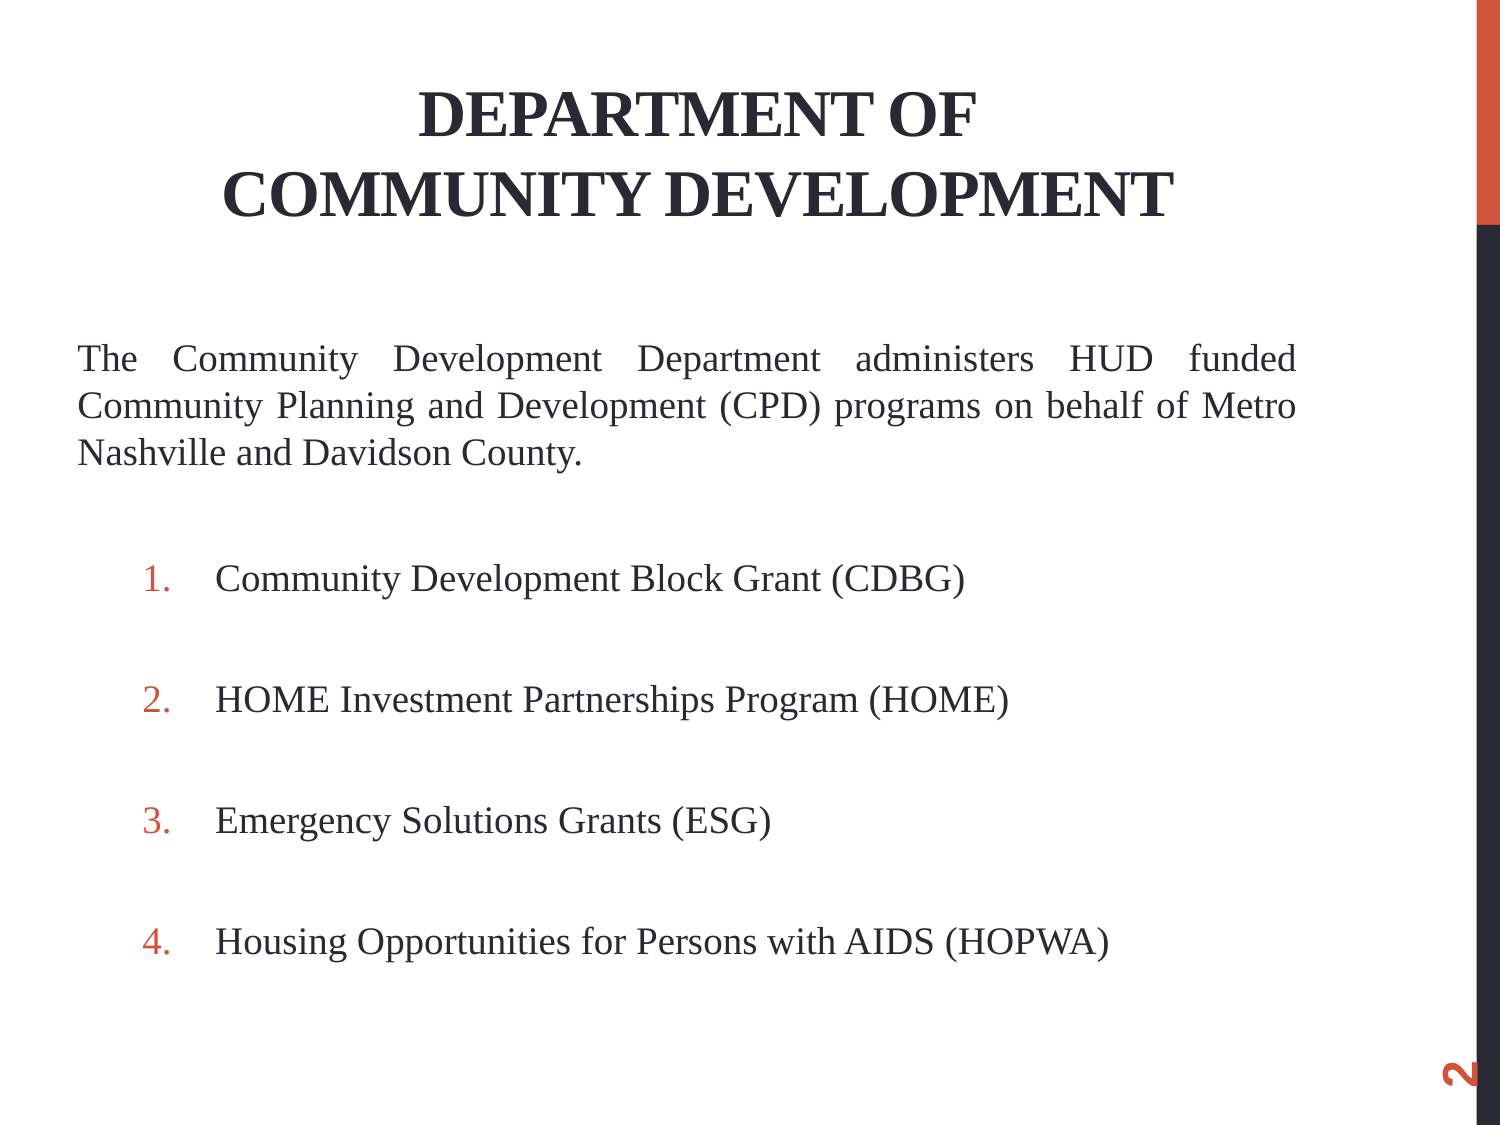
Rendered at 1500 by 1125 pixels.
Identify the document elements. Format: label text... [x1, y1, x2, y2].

slide_number 2 [1427, 887, 1488, 1104]
list The Community Development Department administers HUD funded Community Planning and Development (CPD) programs on behalf of Metro Nashville and Davidson County. Community Development Block Grant (CDBG) HOME Investment Partnerships Program (HOME) Emergency Solutions Grants (ESG) Housing Opportunities for Persons with AIDS (HOPWA) [62, 262, 1313, 980]
text_box Department of Community Development [61, 112, 1350, 238]
